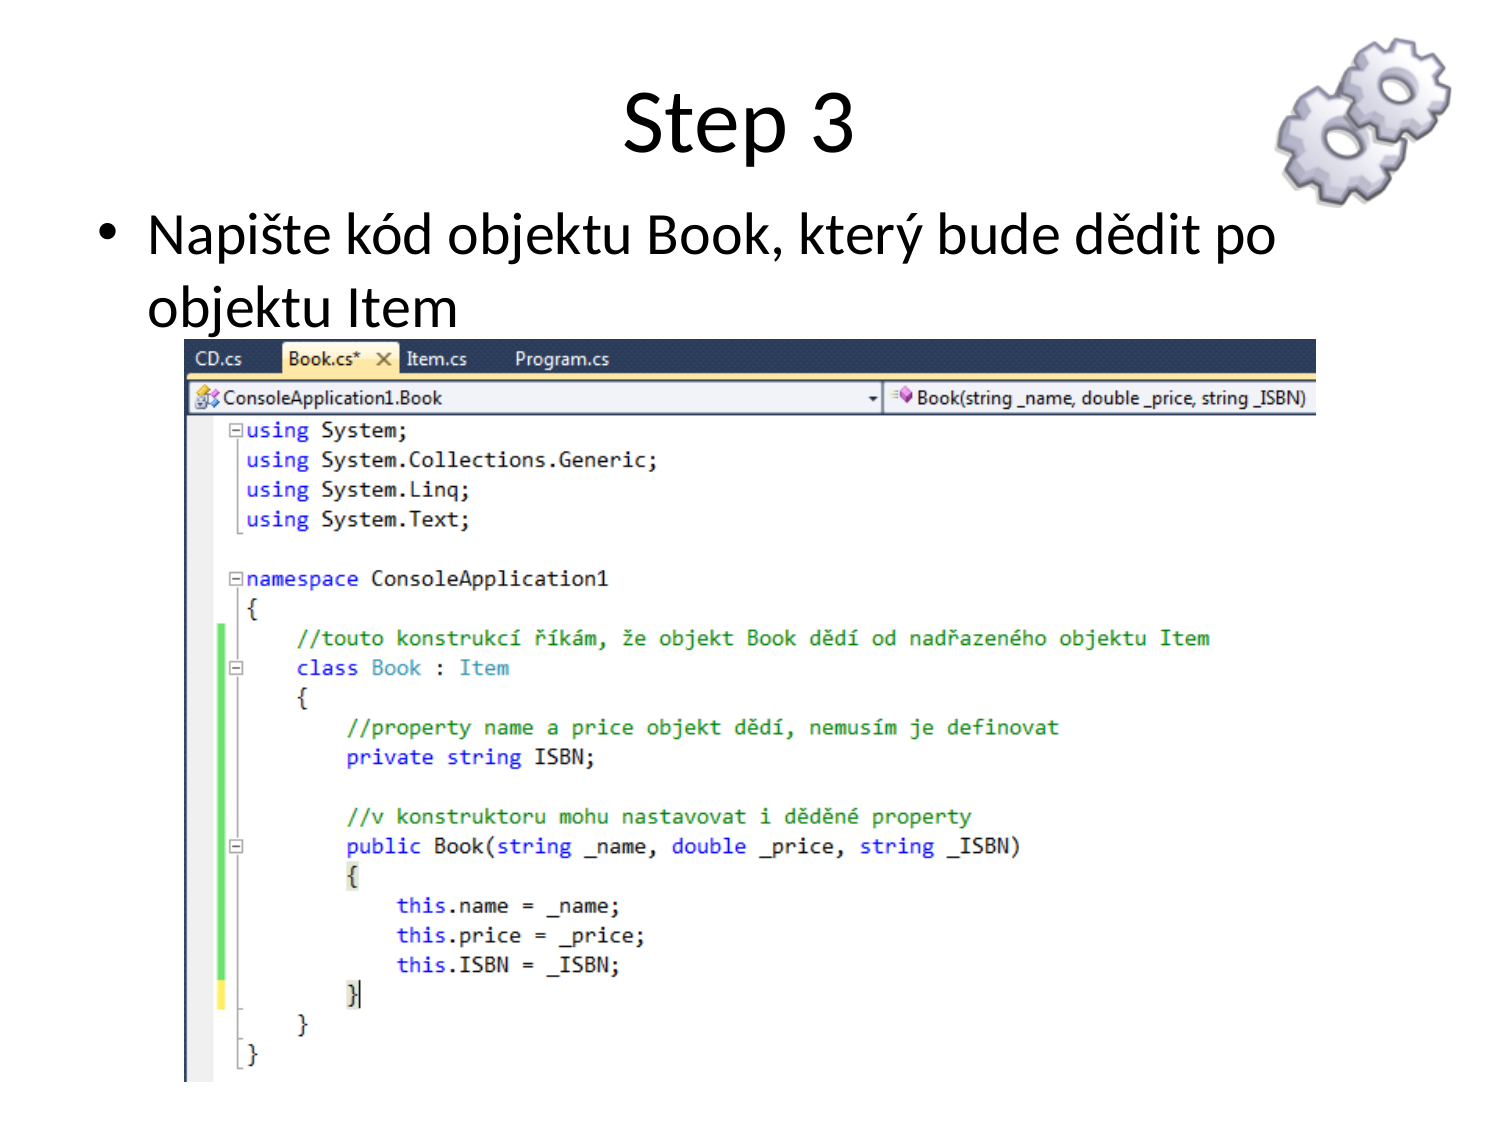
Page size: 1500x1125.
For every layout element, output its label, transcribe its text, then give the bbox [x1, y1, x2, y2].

list Napište kód objektu Book, který bude dědit po objektu Item [82, 187, 1432, 347]
picture [184, 339, 1316, 1083]
title Step 3 [75, 45, 1260, 188]
picture [1265, 23, 1466, 224]
